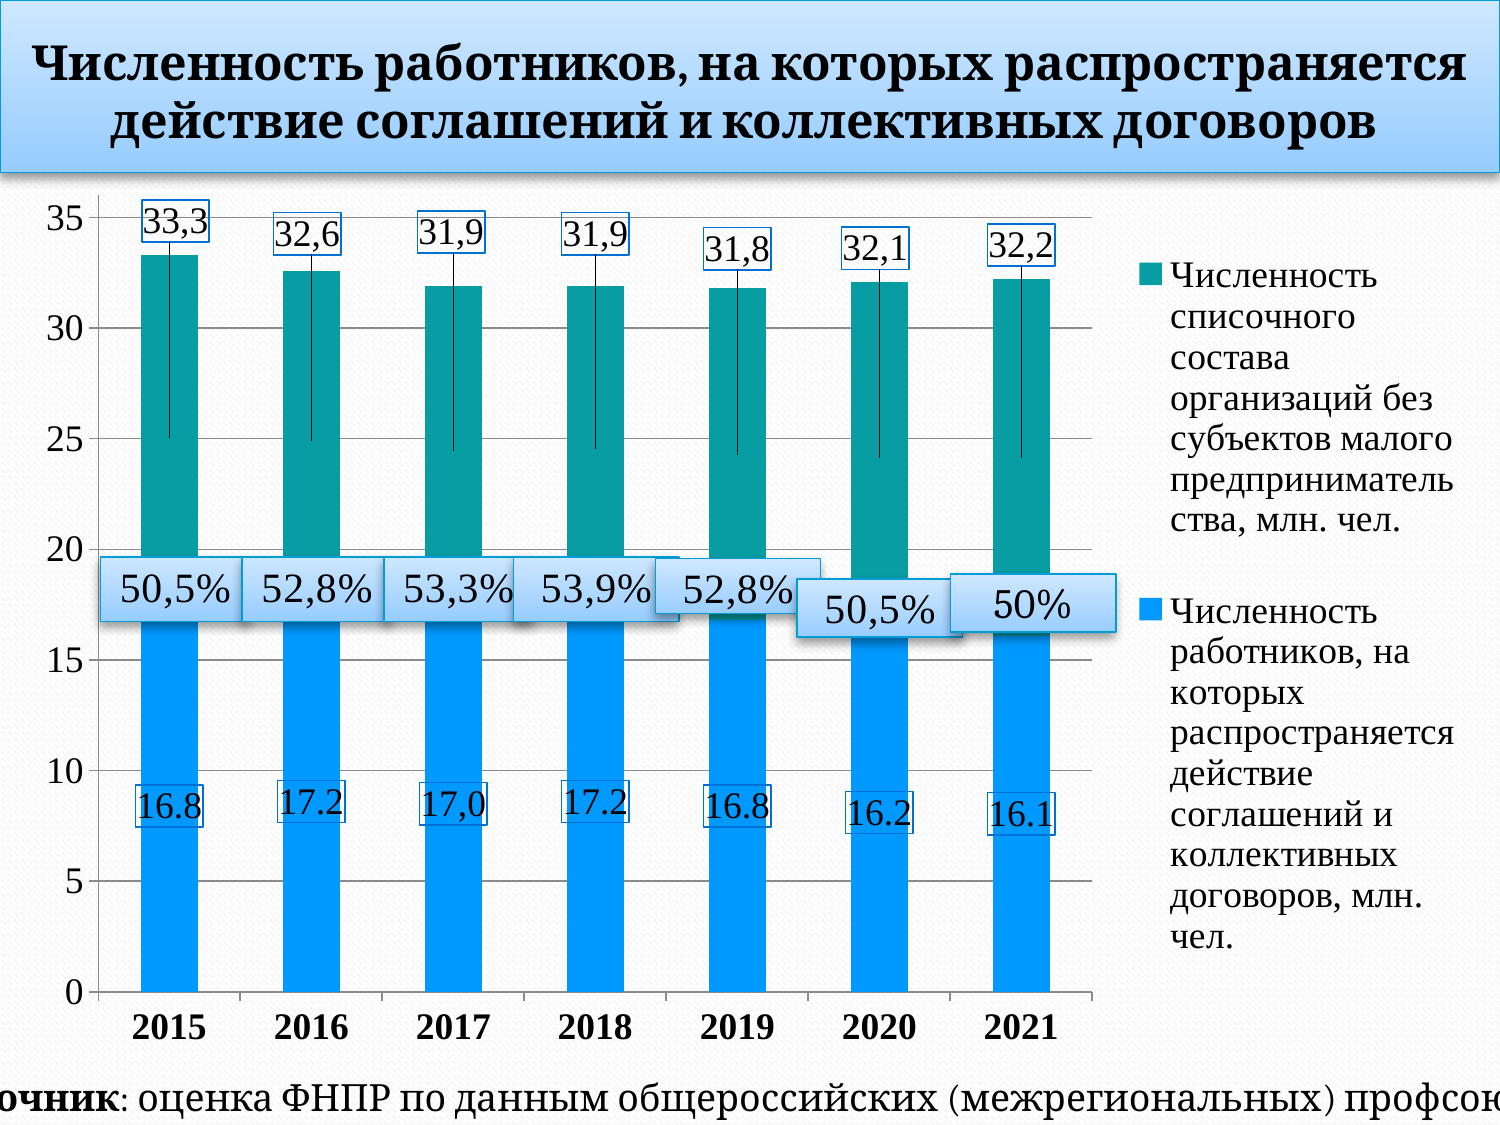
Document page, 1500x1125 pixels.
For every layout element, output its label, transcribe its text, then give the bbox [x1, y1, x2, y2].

text_box Источник: оценка ФНПР по данным общероссийских (межрегиональных) профсоюзов [0, 1070, 1500, 1125]
chart [0, 172, 1500, 1059]
title Численность работников, на которых распространяется действие соглашений и коллективных договоров [0, 0, 1500, 172]
